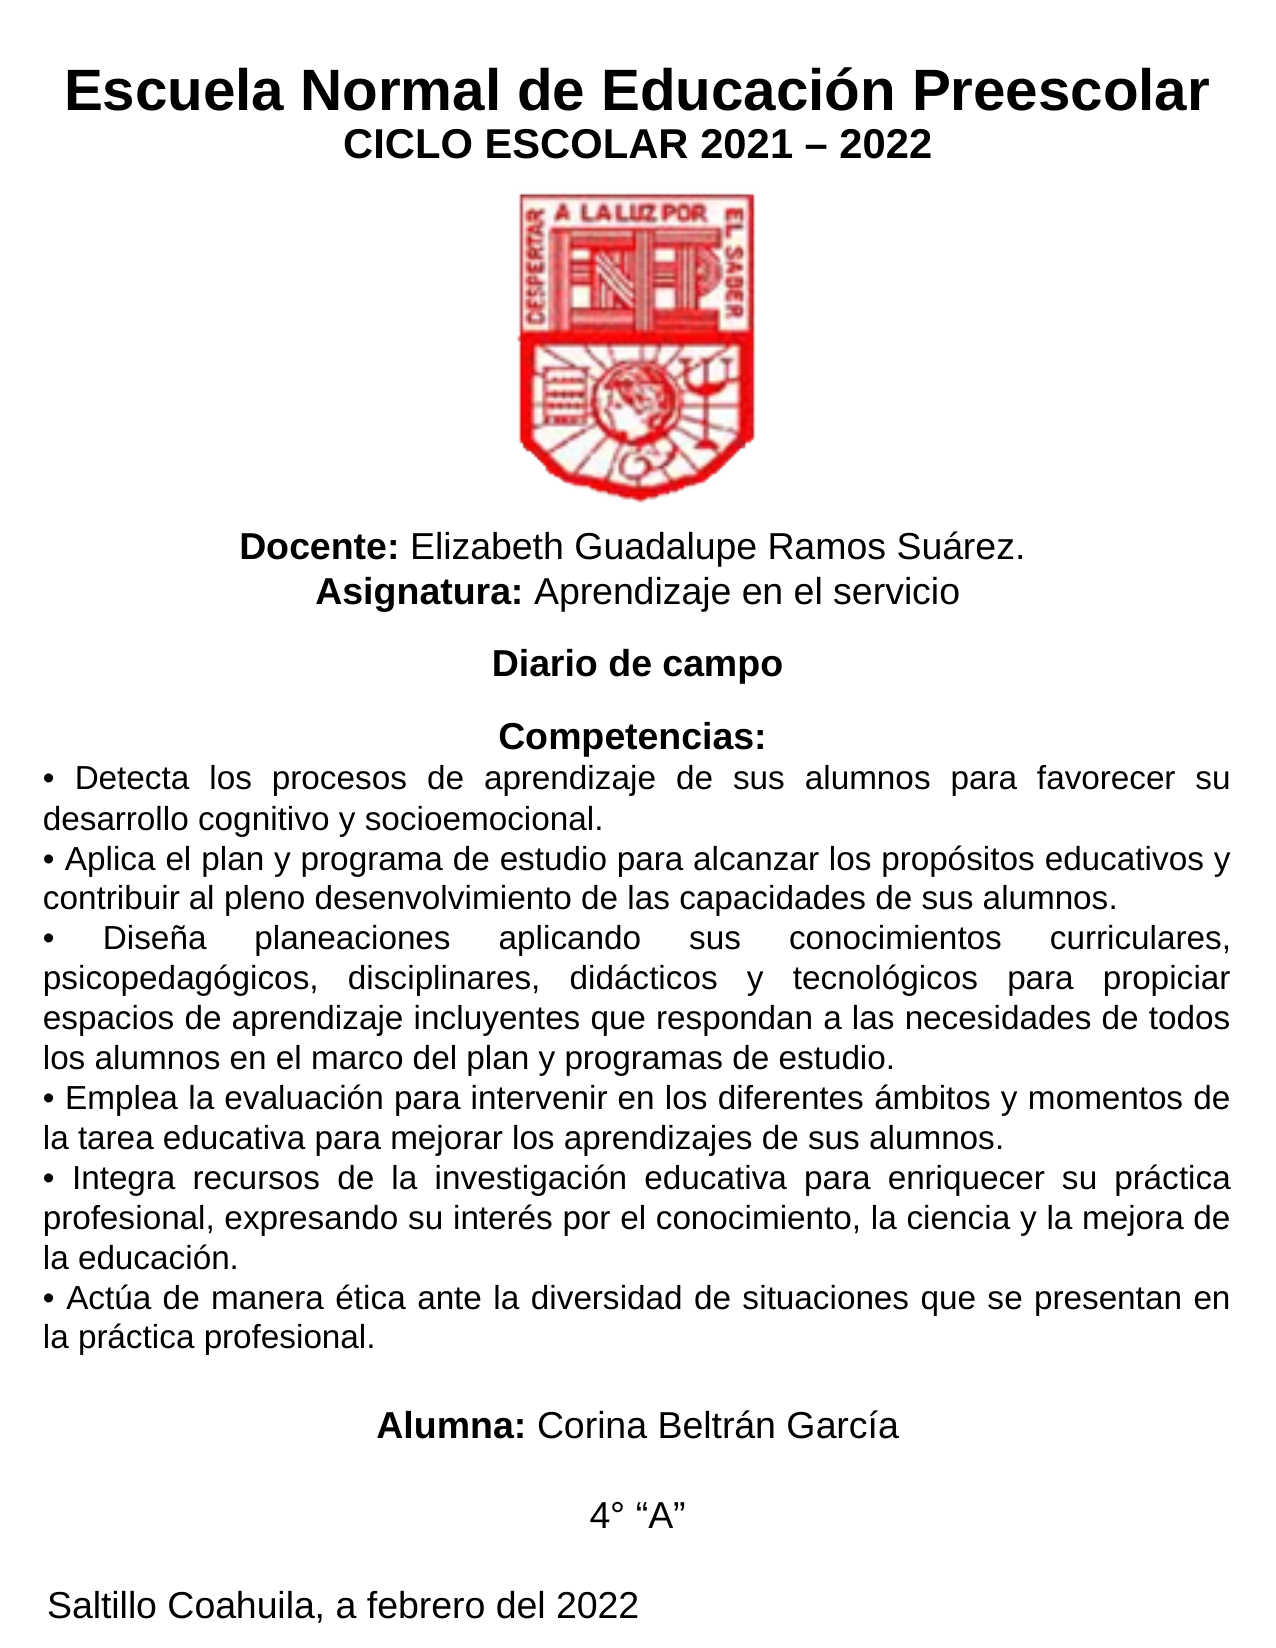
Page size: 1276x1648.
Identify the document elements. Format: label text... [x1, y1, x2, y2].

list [500, 178, 775, 515]
title Escuela Normal de Educación Preescolar CICLO ESCOLAR 2021 – 2022 [43, 13, 1232, 285]
text_box Docente: Elizabeth Guadalupe Ramos Suárez. Asignatura: Aprendizaje en el servicio Diario de campo Competencias: • Detecta los procesos de aprendizaje de sus alumnos para favorecer su desarrollo cognitivo y socioemocional. • Aplica el plan y programa de estudio para alcanzar los propósitos educativos y contribuir al pleno desenvolvimiento de las capacidades de sus alumnos. • Diseña planeaciones aplicando sus conocimientos curriculares, psicopedagógicos, disciplinares, didácticos y tecnológicos para propiciar espacios de aprendizaje incluyentes que respondan a las necesidades de todos los alumnos en el marco del plan y programas de estudio. • Emplea la evaluación para intervenir en los diferentes ámbitos y momentos de la tarea educativa para mejorar los aprendizajes de sus alumnos. • Integra recursos de la investigación educativa para enriquecer su práctica profesional, expresando su interés por el conocimiento, la ciencia y la mejora de la educación. • Actúa de manera ética ante la diversidad de situaciones que se presentan en la práctica profesional. Alumna: Corina Beltrán García 4° “A” Saltillo Coahuila, a febrero del 2022 [28, 514, 1248, 1648]
